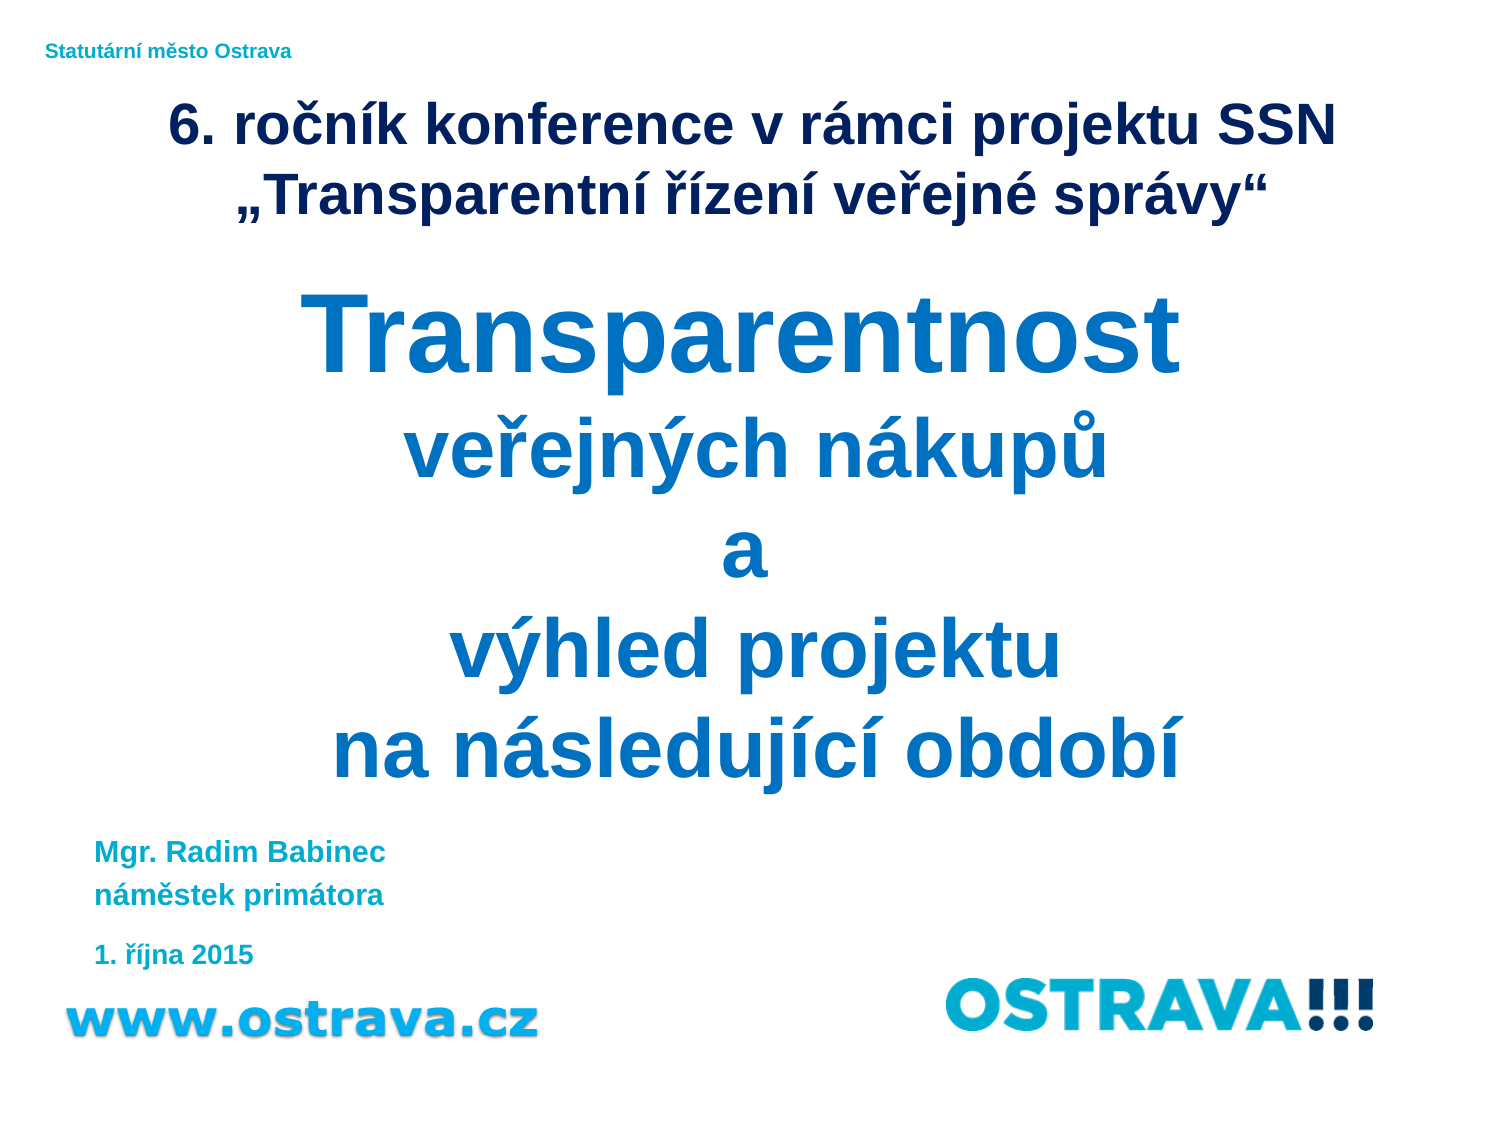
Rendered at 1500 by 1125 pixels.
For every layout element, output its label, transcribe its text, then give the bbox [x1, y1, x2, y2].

text_box Statutární město Ostrava [29, 30, 698, 71]
picture [29, 916, 1479, 1081]
title Transparentnost veřejných nákupů a výhled projektu na následující období [17, 267, 1466, 787]
text_box 6. ročník konference v rámci projektu SSN „Transparentní řízení veřejné správy“ [83, 90, 1424, 221]
subtitle Mgr. Radim Babinec náměstek primátora 1. října 2015 [79, 824, 1052, 915]
